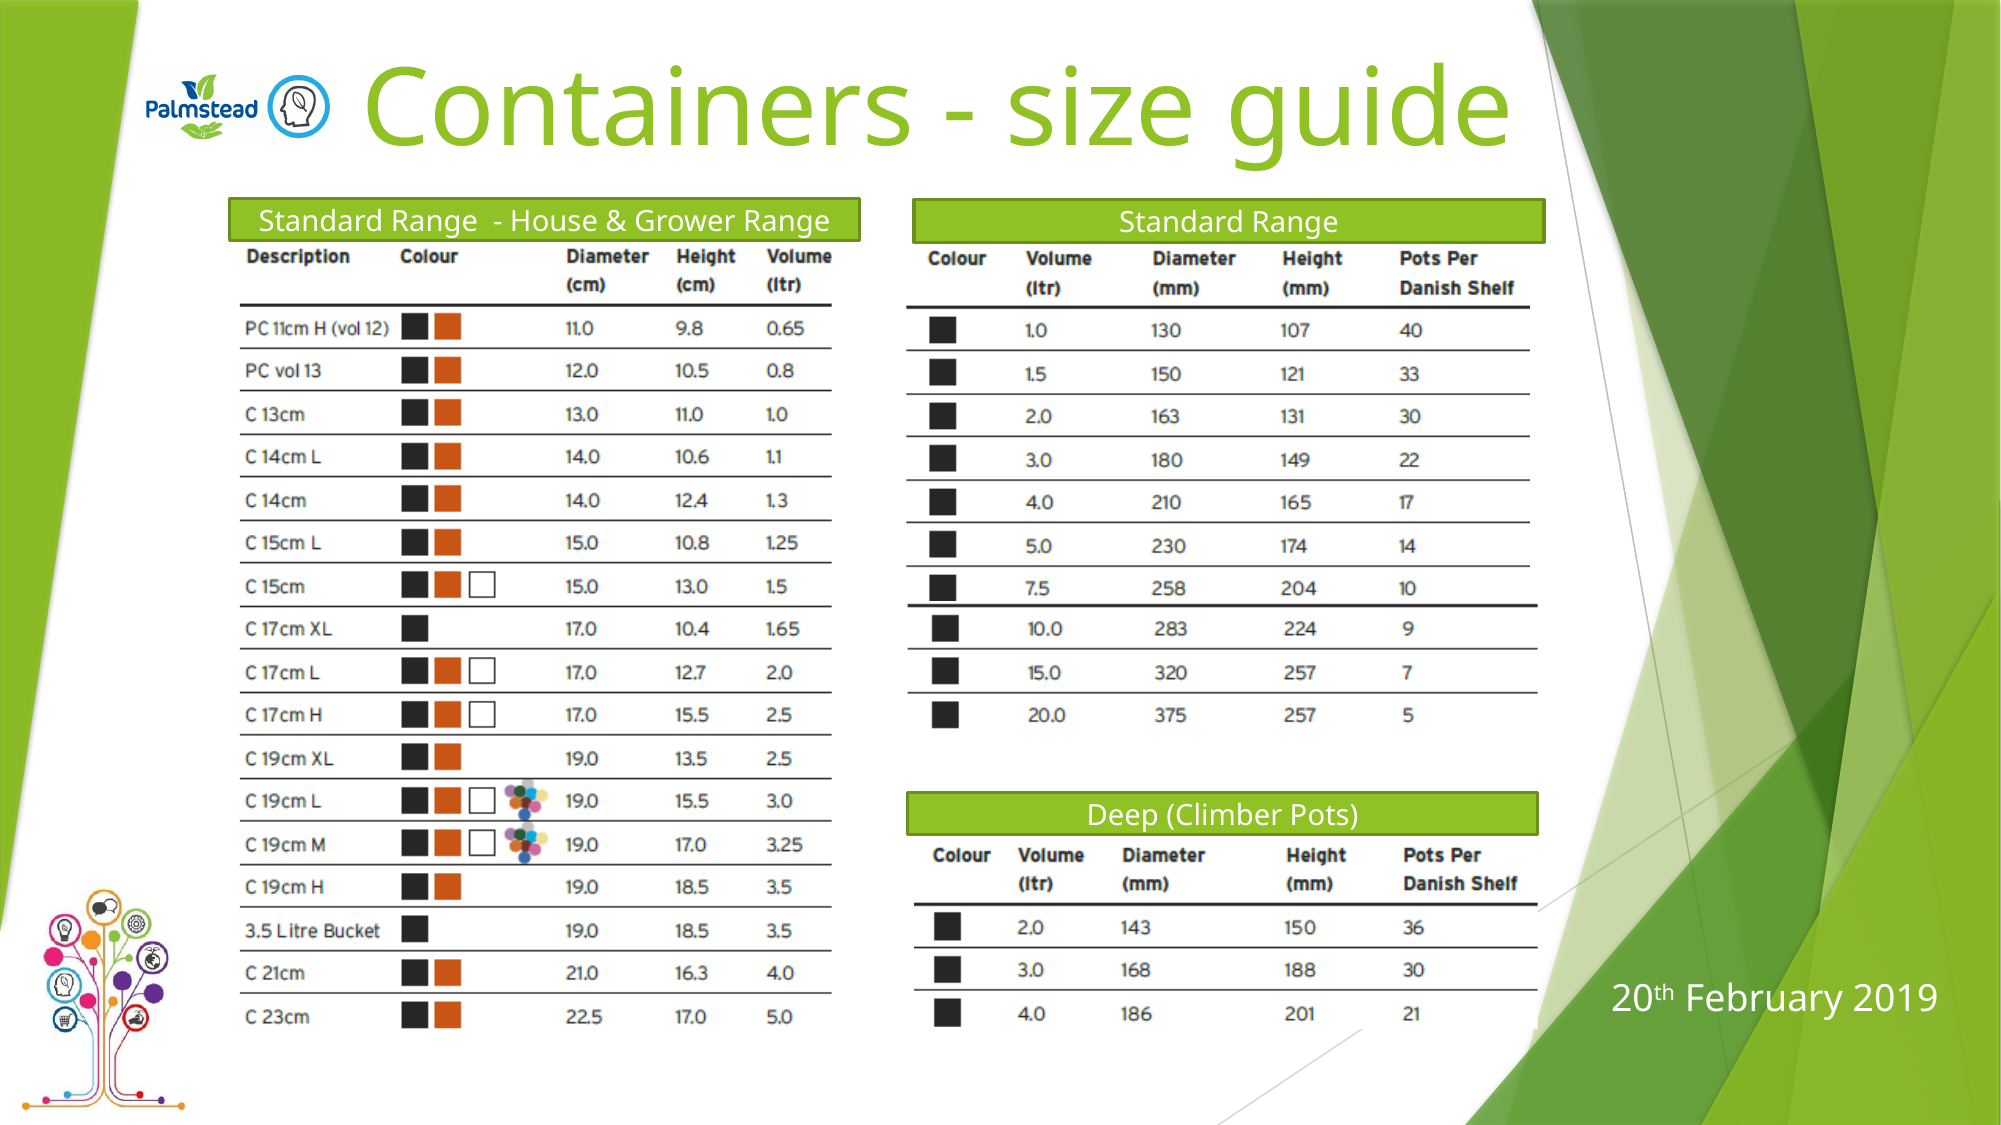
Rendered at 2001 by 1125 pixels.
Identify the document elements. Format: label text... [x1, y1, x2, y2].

text_box [204, 210, 1515, 1056]
text_box [0, 1, 140, 933]
text_box Standard Range [912, 198, 1546, 244]
picture [905, 219, 1539, 740]
text_box Deep (Climber Pots) [906, 791, 1539, 836]
text_box Standard Range - House & Grower Range [228, 197, 861, 242]
title Containers - size guide [124, 37, 1530, 175]
picture [13, 875, 193, 1119]
picture [913, 834, 1539, 1029]
picture [239, 220, 833, 1040]
text_box 20th February 2019 [1584, 955, 1966, 1039]
picture [138, 68, 337, 144]
